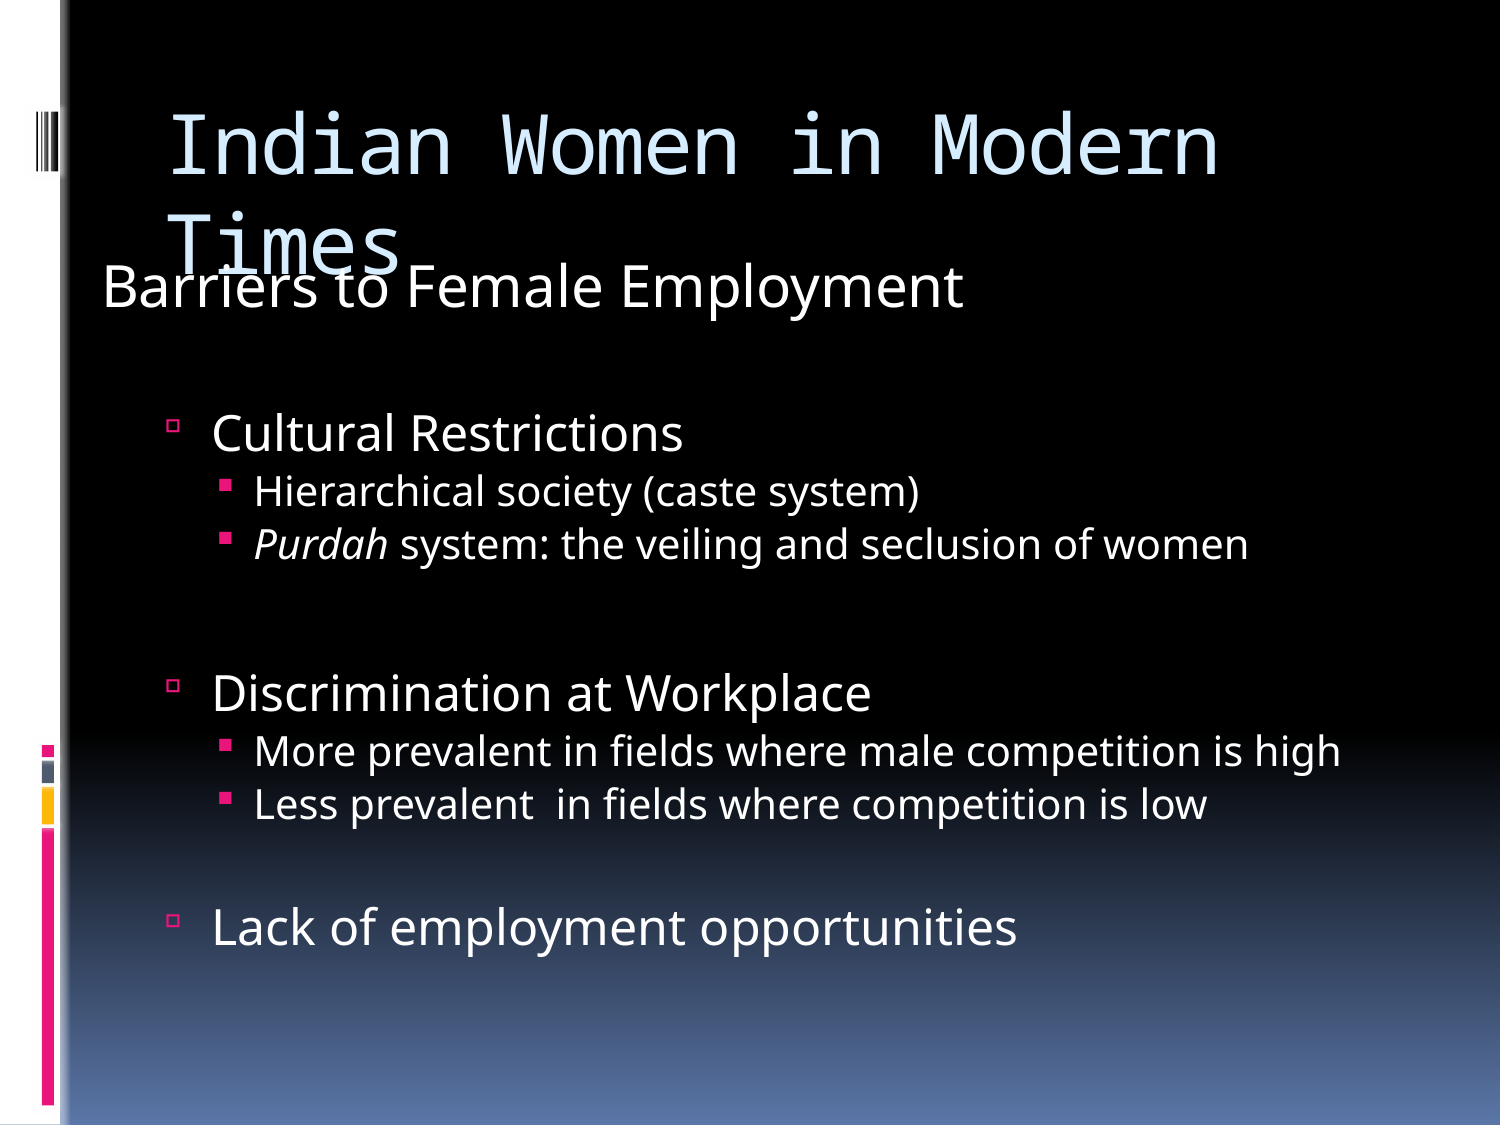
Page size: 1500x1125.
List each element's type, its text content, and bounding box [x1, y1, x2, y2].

list Barriers to Female Employment Cultural Restrictions Hierarchical society (caste system) Purdah system: the veiling and seclusion of women Discrimination at Workplace More prevalent in fields where male competition is high Less prevalent in fields where competition is low Lack of employment opportunities [75, 249, 1425, 1005]
title Indian Women in Modern Times [150, 83, 1425, 234]
